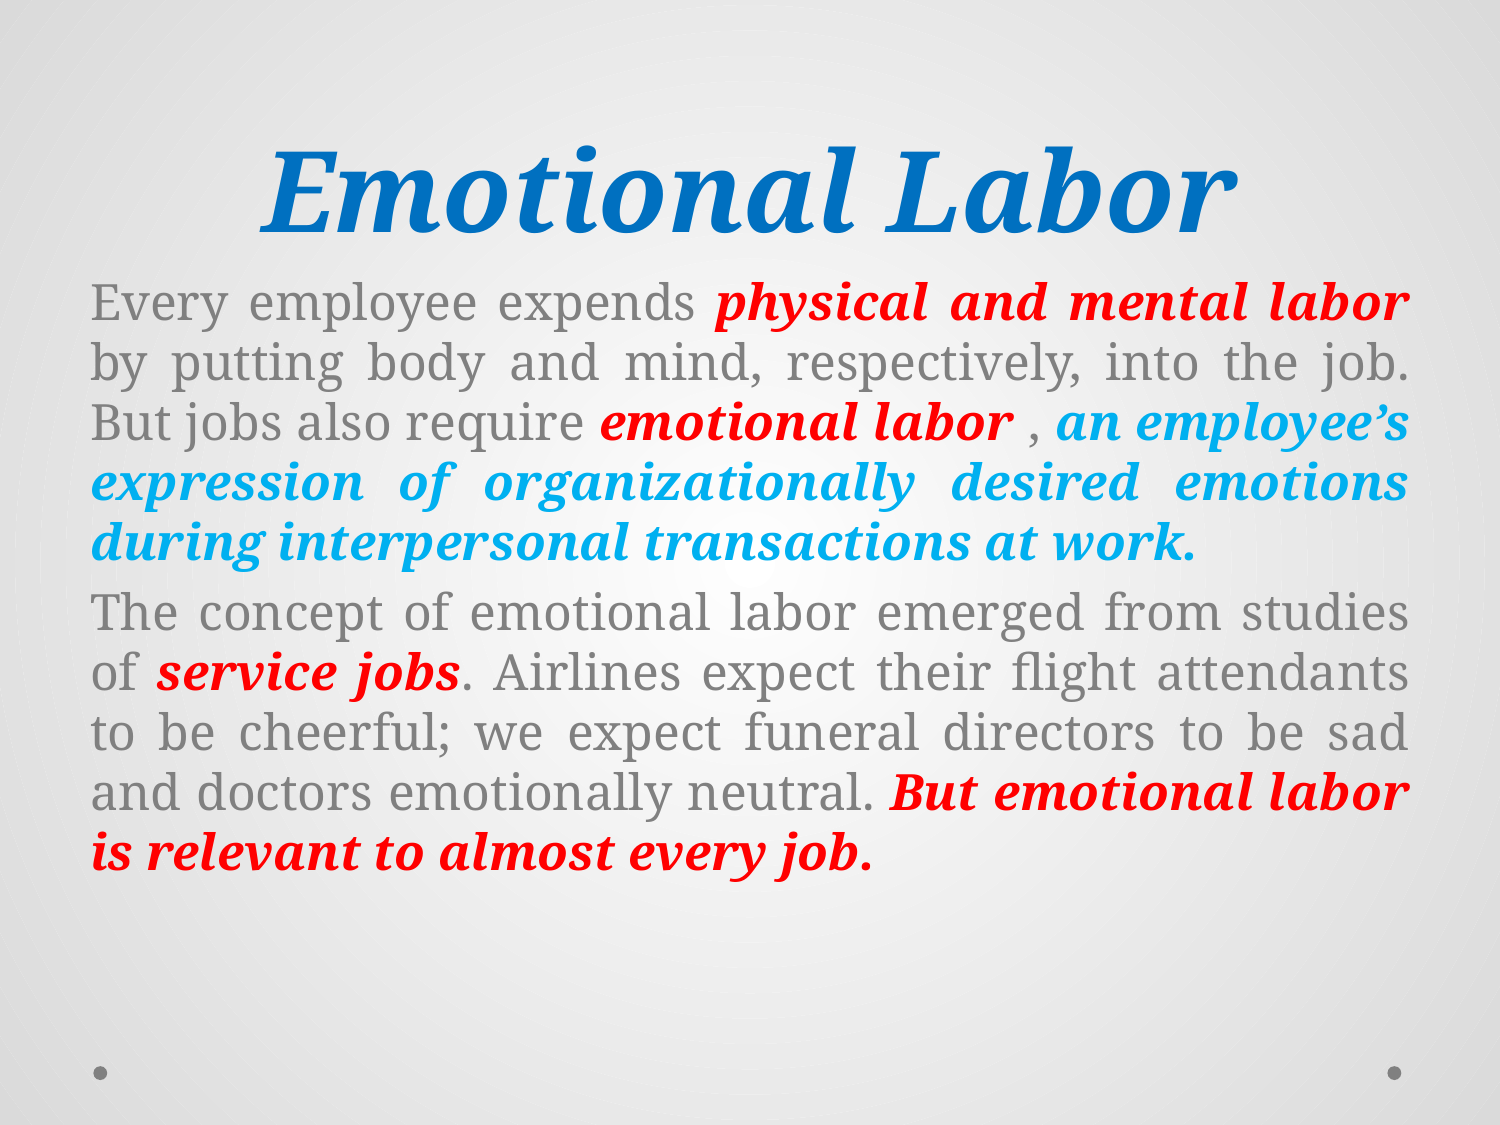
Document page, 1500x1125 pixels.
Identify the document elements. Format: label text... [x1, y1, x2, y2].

list Every employee expends physical and mental labor by putting body and mind, respectively, into the job. But jobs also require emotional labor , an employee’s expression of organizationally desired emotions during interpersonal transactions at work. The concept of emotional labor emerged from studies of service jobs. Airlines expect their flight attendants to be cheerful; we expect funeral directors to be sad and doctors emotionally neutral. But emotional labor is relevant to almost every job. [75, 262, 1425, 1005]
title Emotional Labor [75, 0, 1425, 262]
